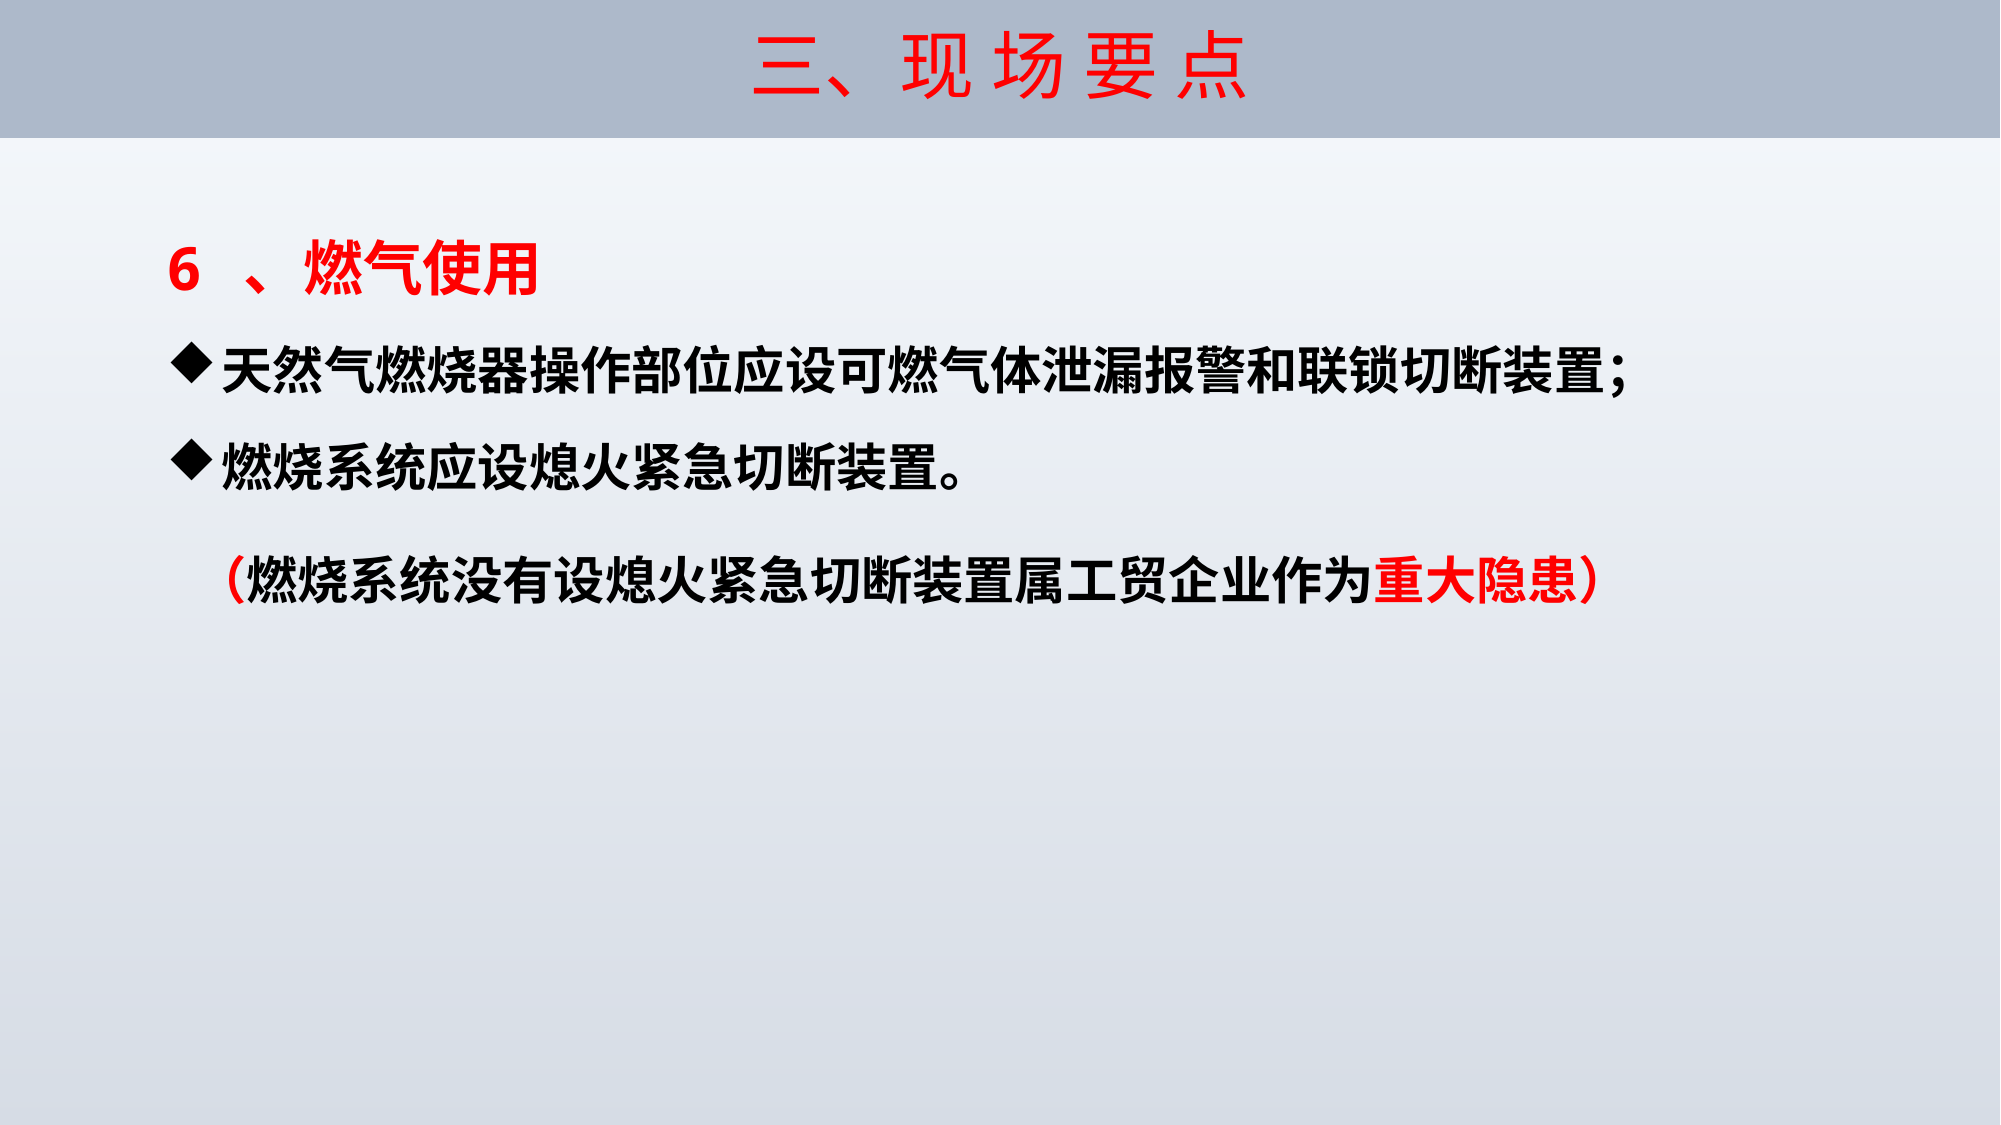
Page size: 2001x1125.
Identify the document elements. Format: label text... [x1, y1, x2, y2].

list 6 、燃气使用 天然气燃烧器操作部位应设可燃气体泄漏报警和联锁切断装置； 燃烧系统应设熄火紧急切断装置。 （燃烧系统没有设熄火紧急切断装置属工贸企业作为重大隐患） [151, 187, 1894, 622]
title 三、现 场 要 点 [0, 0, 2000, 138]
